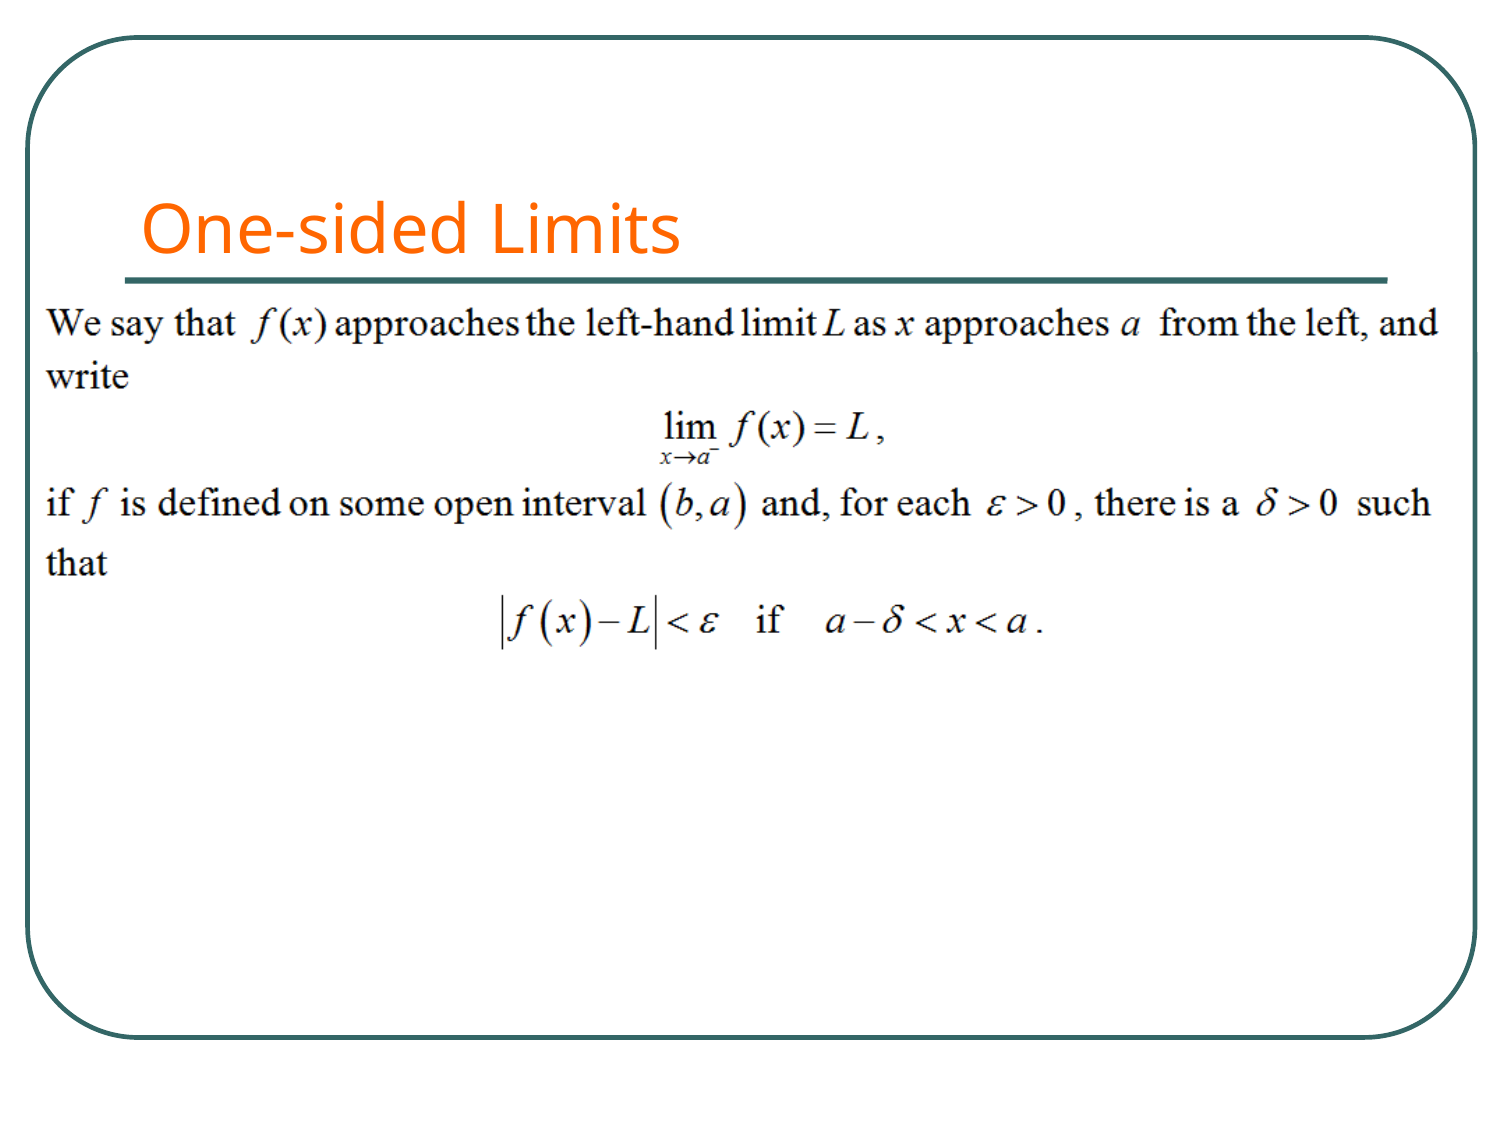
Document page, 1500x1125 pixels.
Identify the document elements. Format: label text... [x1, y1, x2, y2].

picture [39, 298, 1451, 659]
title One-sided Limits [125, 87, 1388, 275]
